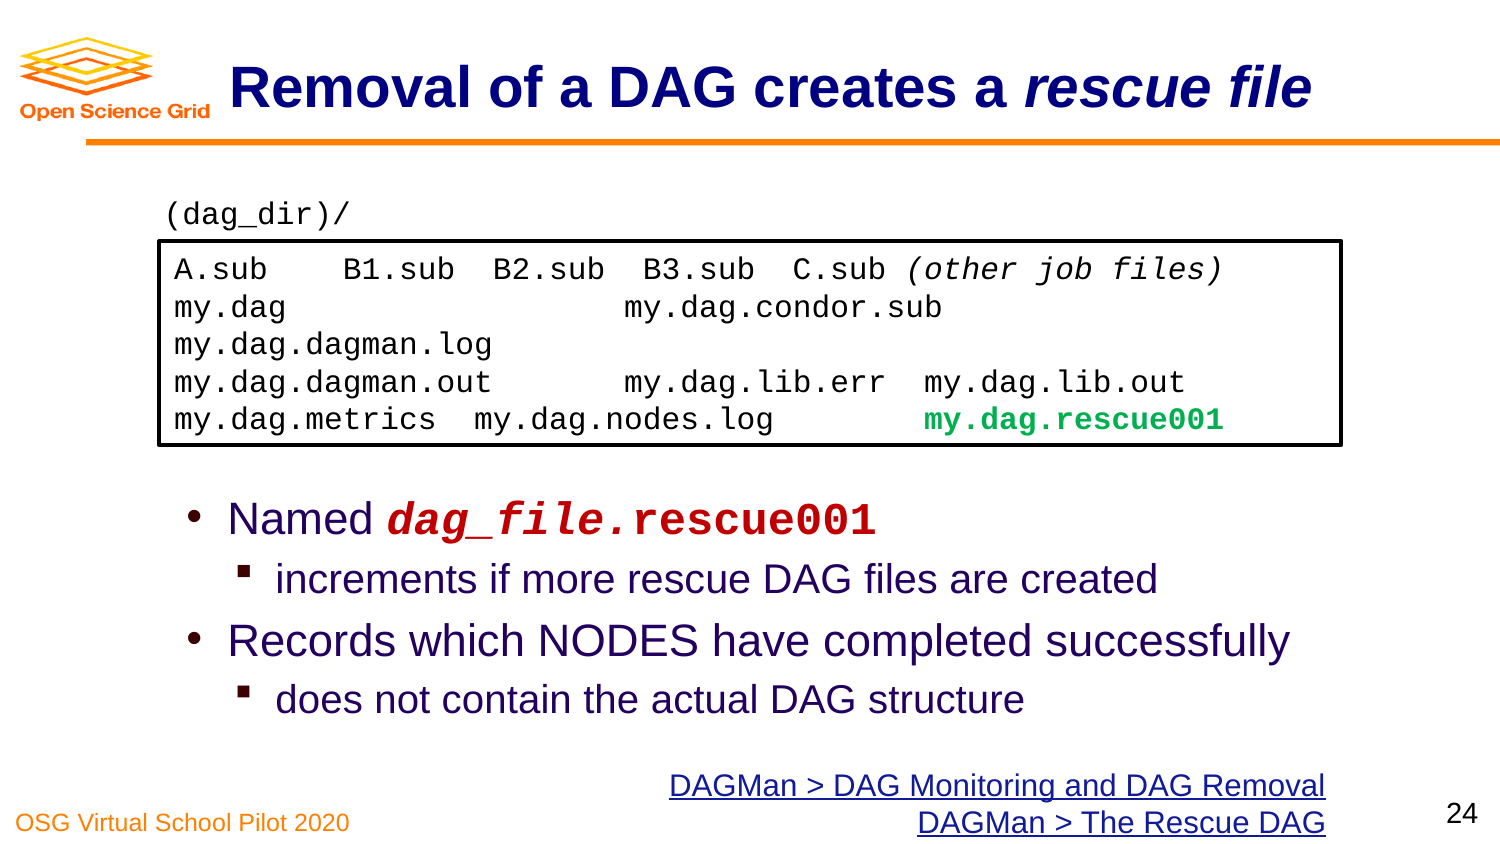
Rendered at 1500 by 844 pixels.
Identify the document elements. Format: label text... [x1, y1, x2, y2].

slide_number 24 [1431, 787, 1500, 844]
text_box A.sub B1.sub B2.sub B3.sub C.sub (other job files) my.dag my.dag.condor.sub my.dag.dagman.log my.dag.dagman.out my.dag.lib.err my.dag.lib.out my.dag.metrics my.dag.nodes.log my.dag.rescue001 [157, 239, 1343, 447]
text_box (dag_dir)/ [148, 185, 366, 238]
list Named dag_file.rescue001 increments if more rescue DAG files are created Records which NODES have completed successfully does not contain the actual DAG structure [171, 481, 1342, 733]
picture [0, 20, 201, 134]
text_box DAGMan > DAG Monitoring and DAG Removal DAGMan > The Rescue DAG [528, 757, 1342, 844]
title Removal of a DAG creates a rescue file [201, 14, 1342, 155]
